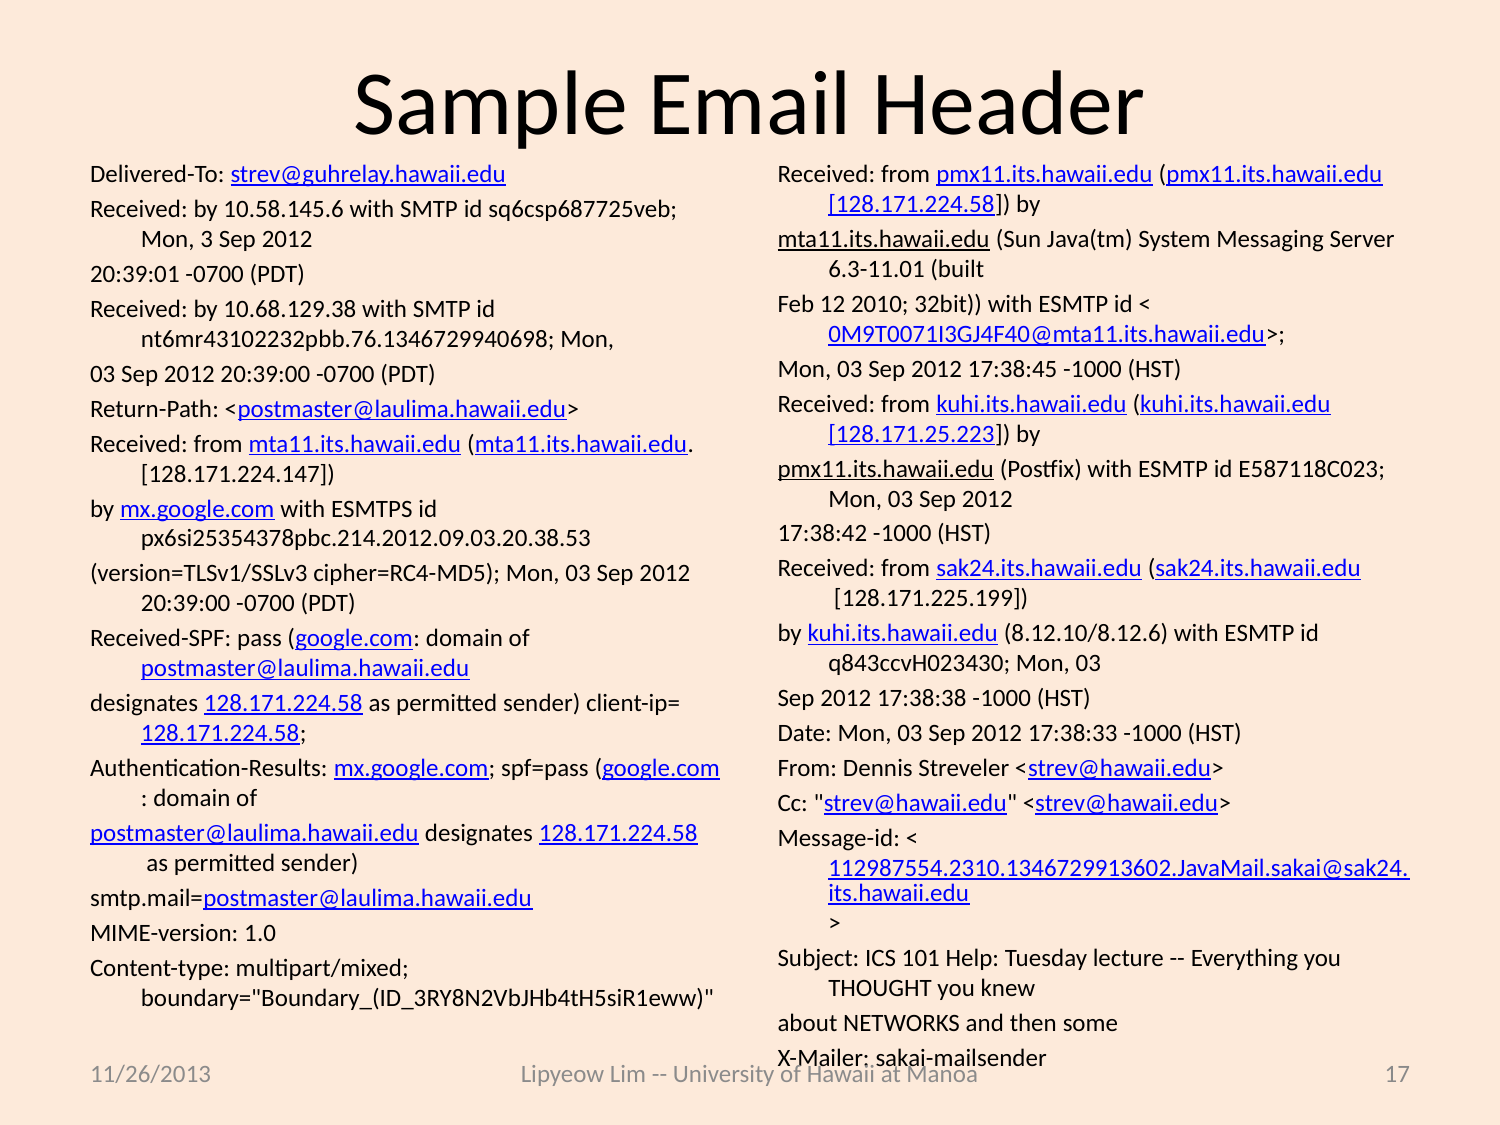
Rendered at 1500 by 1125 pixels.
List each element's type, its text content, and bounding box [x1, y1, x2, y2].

list Received: from pmx11.its.hawaii.edu (pmx11.its.hawaii.edu [128.171.224.58]) by mta11.its.hawaii.edu (Sun Java(tm) System Messaging Server 6.3-11.01 (built Feb 12 2010; 32bit)) with ESMTP id <0M9T0071I3GJ4F40@mta11.its.hawaii.edu>; Mon, 03 Sep 2012 17:38:45 -1000 (HST) Received: from kuhi.its.hawaii.edu (kuhi.its.hawaii.edu [128.171.25.223]) by pmx11.its.hawaii.edu (Postfix) with ESMTP id E587118C023; Mon, 03 Sep 2012 17:38:42 -1000 (HST) Received: from sak24.its.hawaii.edu (sak24.its.hawaii.edu [128.171.225.199]) by kuhi.its.hawaii.edu (8.12.10/8.12.6) with ESMTP id q843ccvH023430; Mon, 03 Sep 2012 17:38:38 -1000 (HST) Date: Mon, 03 Sep 2012 17:38:33 -1000 (HST) From: Dennis Streveler <strev@hawaii.edu> Cc: "strev@hawaii.edu" <strev@hawaii.edu> Message-id: <112987554.2310.1346729913602.JavaMail.sakai@sak24.its.hawaii.edu> Subject: ICS 101 Help: Tuesday lecture -- Everything you THOUGHT you knew about NETWORKS and then some X-Mailer: sakai-mailsender [762, 149, 1426, 1063]
footer Lipyeow Lim -- University of Hawaii at Manoa [450, 1042, 1050, 1103]
list Delivered-To: strev@guhrelay.hawaii.edu Received: by 10.58.145.6 with SMTP id sq6csp687725veb; Mon, 3 Sep 2012 20:39:01 -0700 (PDT) Received: by 10.68.129.38 with SMTP id nt6mr43102232pbb.76.1346729940698; Mon, 03 Sep 2012 20:39:00 -0700 (PDT) Return-Path: <postmaster@laulima.hawaii.edu> Received: from mta11.its.hawaii.edu (mta11.its.hawaii.edu. [128.171.224.147]) by mx.google.com with ESMTPS id px6si25354378pbc.214.2012.09.03.20.38.53 (version=TLSv1/SSLv3 cipher=RC4-MD5); Mon, 03 Sep 2012 20:39:00 -0700 (PDT) Received-SPF: pass (google.com: domain of postmaster@laulima.hawaii.edu designates 128.171.224.58 as permitted sender) client-ip=128.171.224.58; Authentication-Results: mx.google.com; spf=pass (google.com: domain of postmaster@laulima.hawaii.edu designates 128.171.224.58 as permitted sender) smtp.mail=postmaster@laulima.hawaii.edu MIME-version: 1.0 Content-type: multipart/mixed; boundary="Boundary_(ID_3RY8N2VbJHb4tH5siR1eww)" [74, 149, 738, 1063]
title Sample Email Header [74, 44, 1426, 151]
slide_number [75, 1042, 425, 1103]
slide_number 17 [1074, 1042, 1425, 1103]
